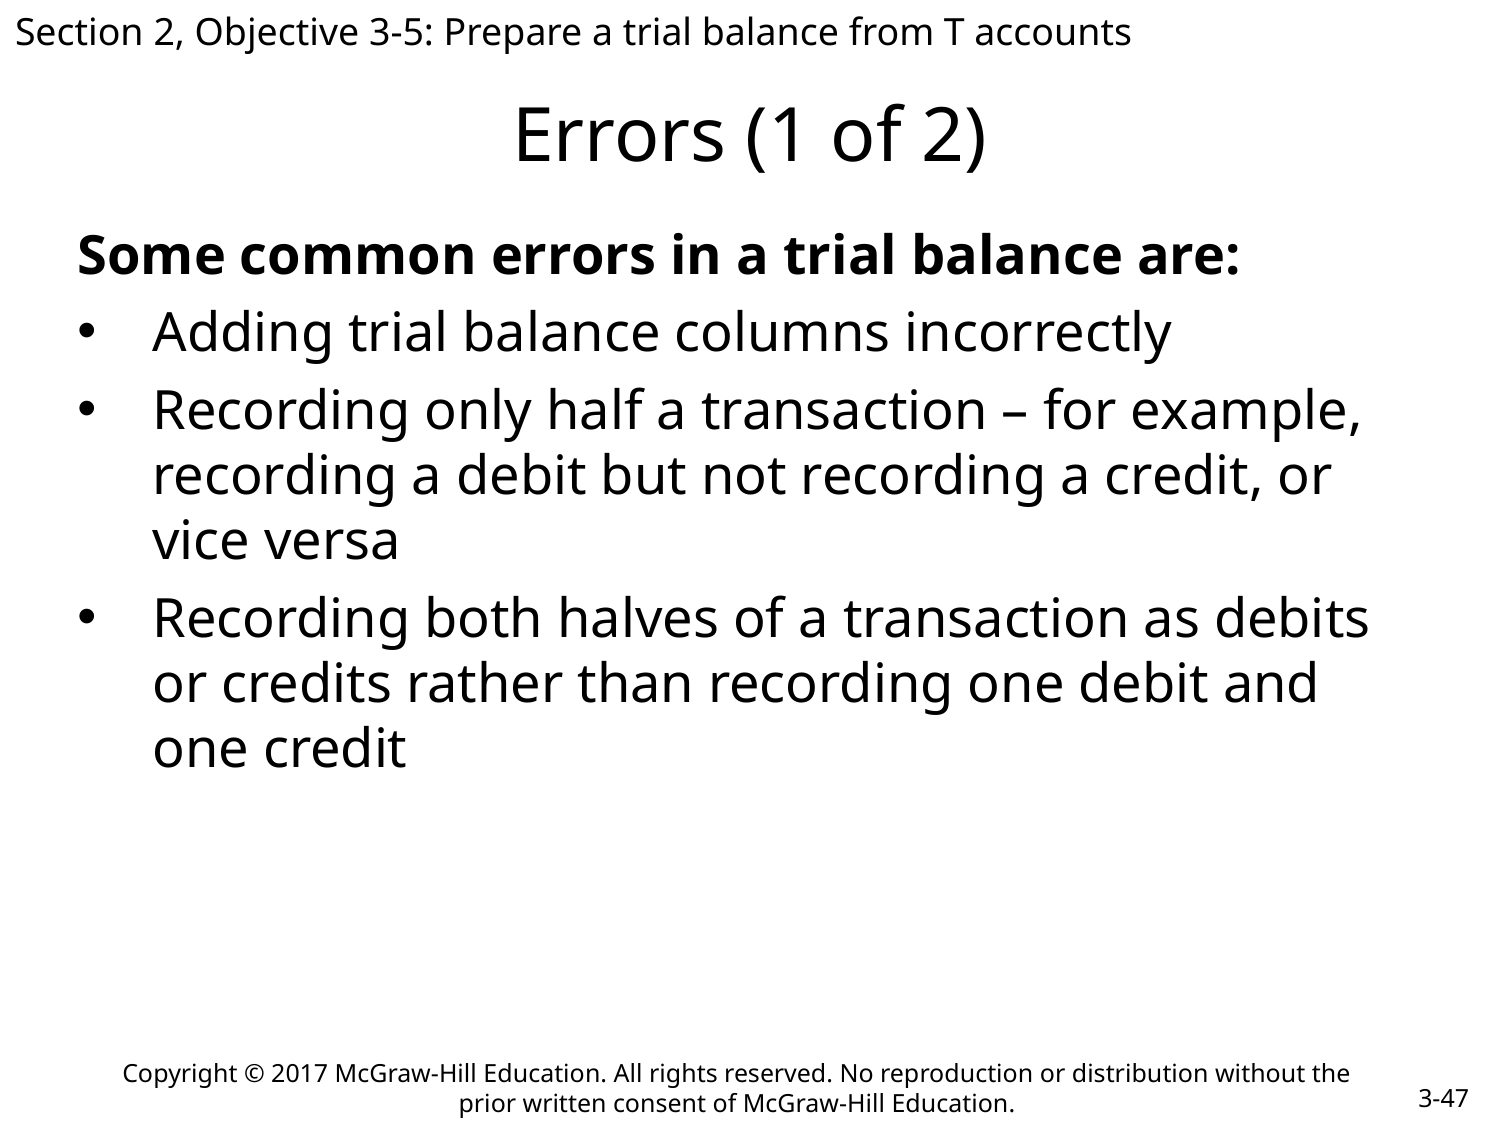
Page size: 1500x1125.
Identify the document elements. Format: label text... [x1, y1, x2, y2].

list Section 2, Objective 3-5: Prepare a trial balance from T accounts [0, 0, 1438, 75]
list Some common errors in a trial balance are: Adding trial balance columns incorrectly Recording only half a transaction – for example, recording a debit but not recording a credit, or vice versa Recording both halves of a transaction as debits or credits rather than recording one debit and one credit [62, 212, 1438, 1038]
title Errors (1 of 2) [62, 87, 1438, 175]
